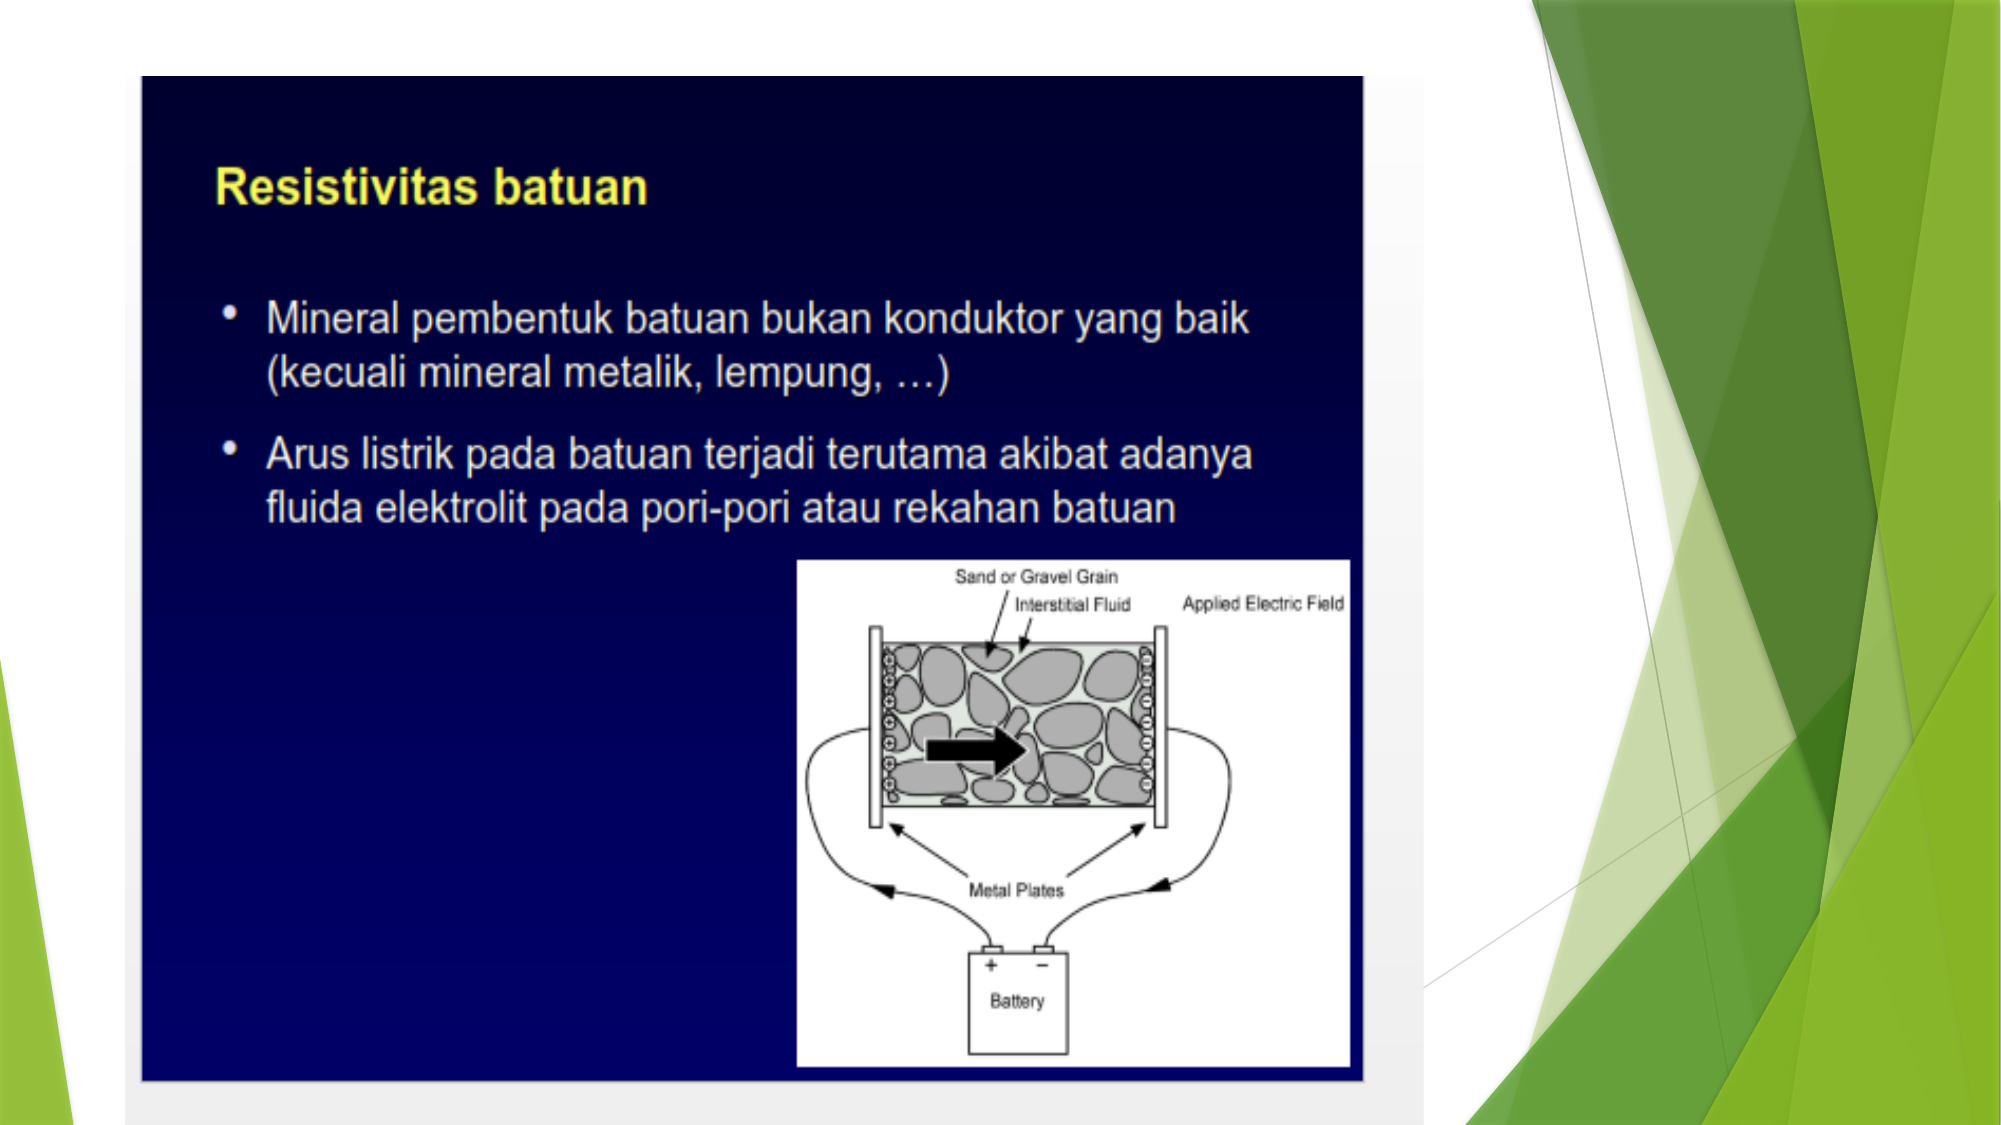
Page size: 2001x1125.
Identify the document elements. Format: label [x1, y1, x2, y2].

picture [124, 75, 1425, 1125]
